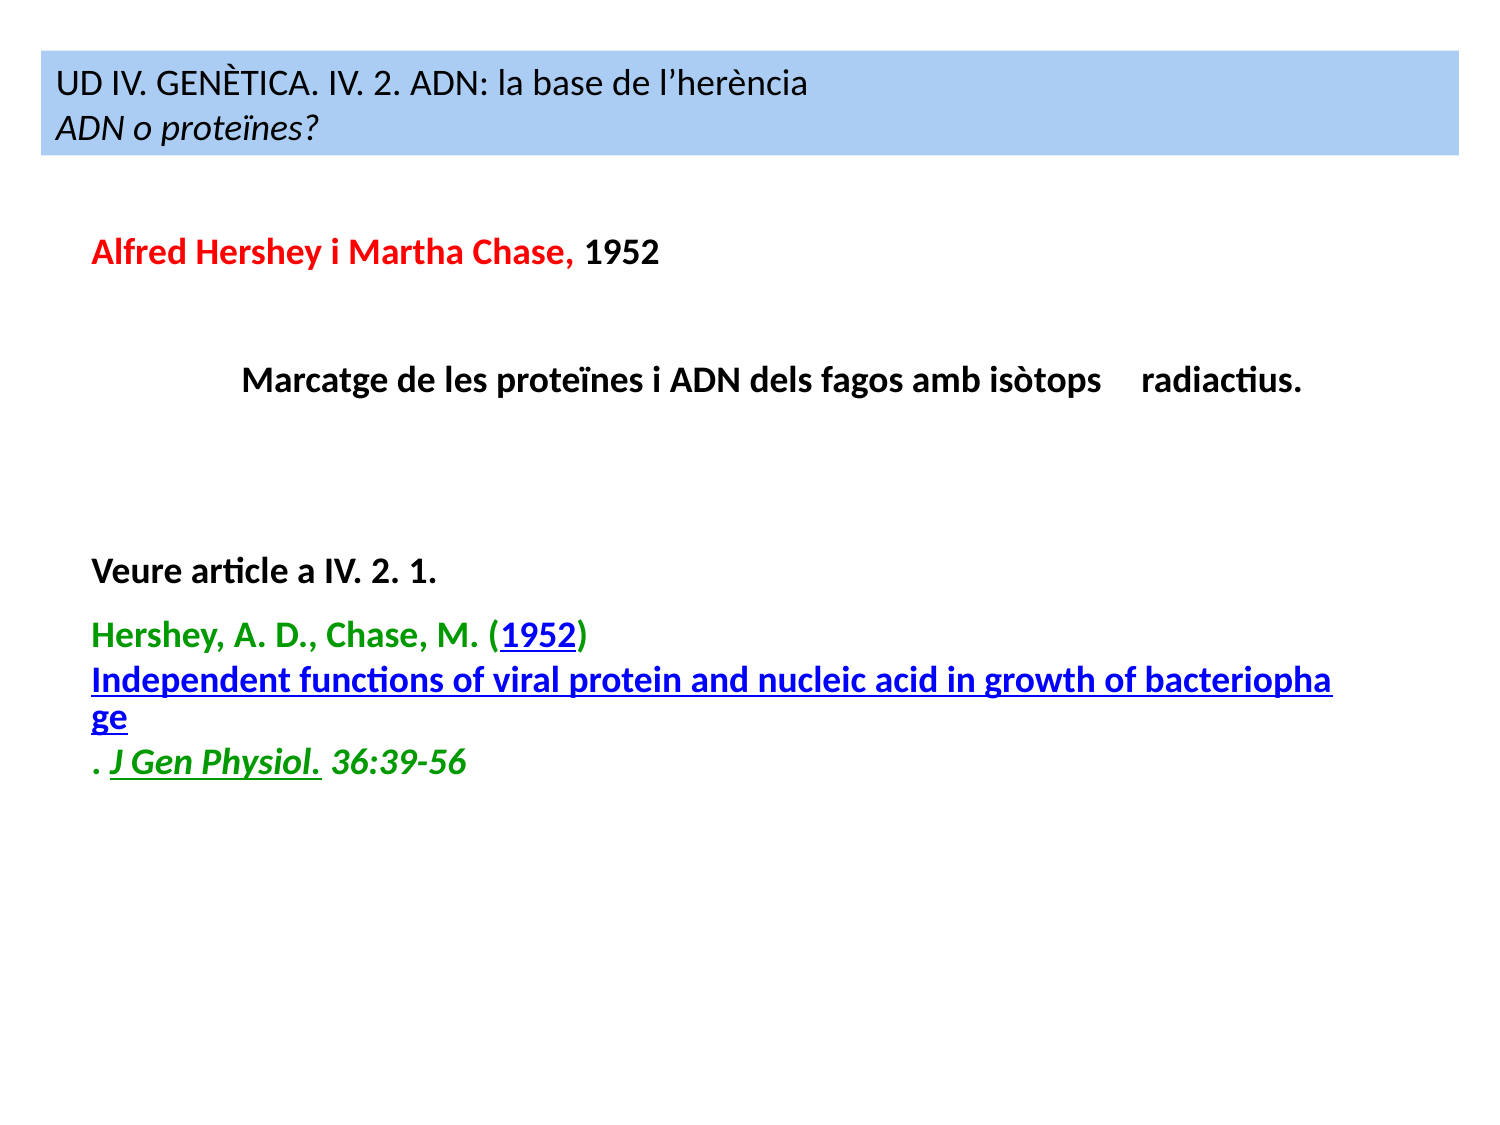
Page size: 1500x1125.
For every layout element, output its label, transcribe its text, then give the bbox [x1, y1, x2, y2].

text_box UD IV. GENÈTICA. IV. 2. ADN: la base de l’herència ADN o proteïnes? [41, 50, 1459, 156]
text_box Alfred Hershey i Martha Chase, 1952 Marcatge de les proteïnes i ADN dels fagos amb isòtops radiactius. Veure article a IV. 2. 1. Hershey, A. D., Chase, M. (1952) Independent functions of viral protein and nucleic acid in growth of bacteriophage. J Gen Physiol. 36:39-56 [76, 219, 1365, 753]
